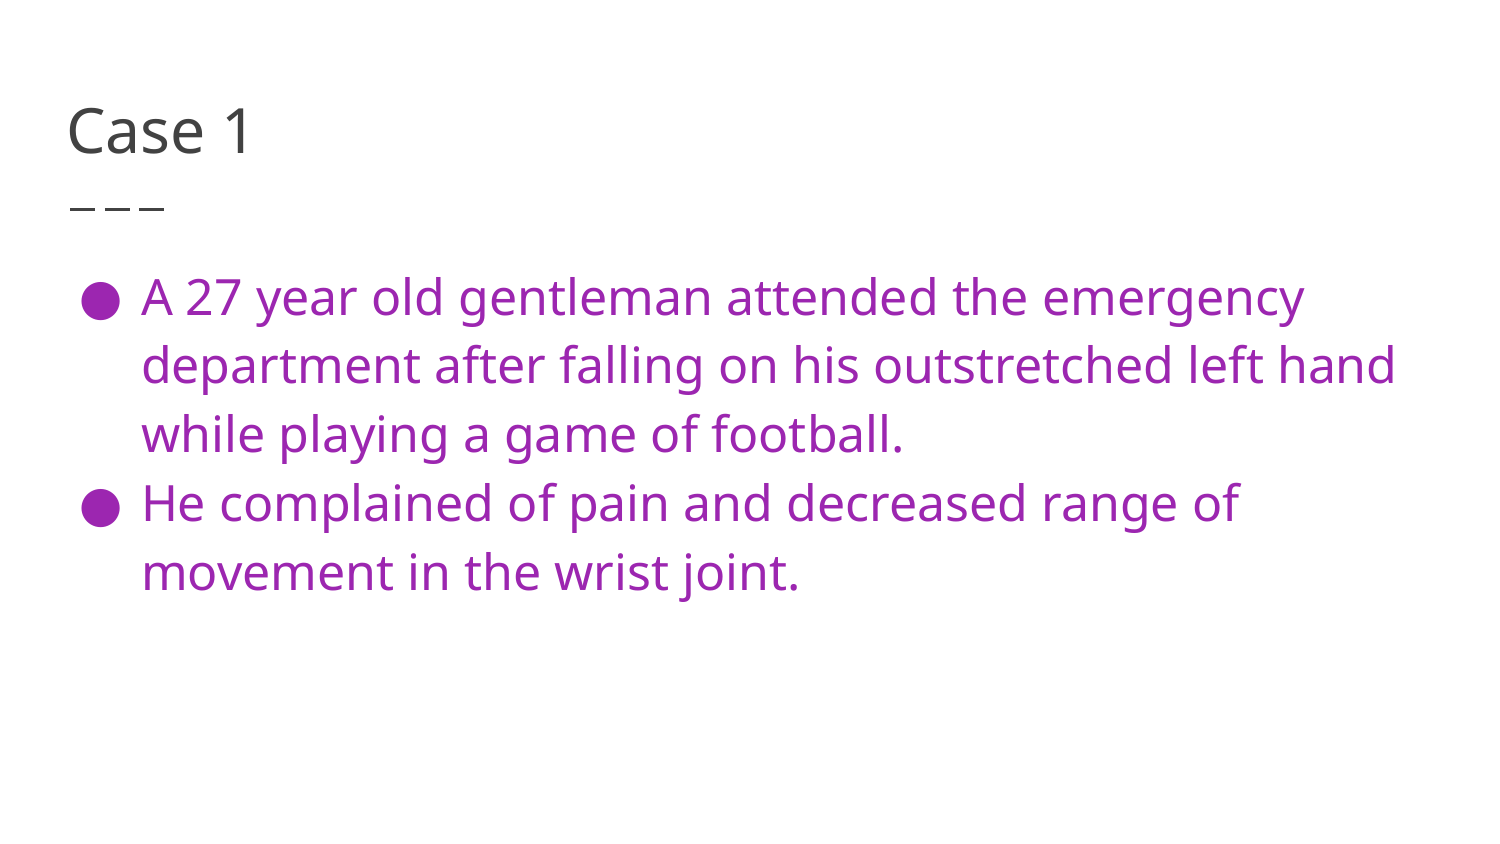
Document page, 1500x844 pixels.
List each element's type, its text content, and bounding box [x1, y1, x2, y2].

list A 27 year old gentleman attended the emergency department after falling on his outstretched left hand while playing a game of football. He complained of pain and decreased range of movement in the wrist joint. [51, 240, 1449, 750]
title Case 1 [51, 61, 1449, 182]
